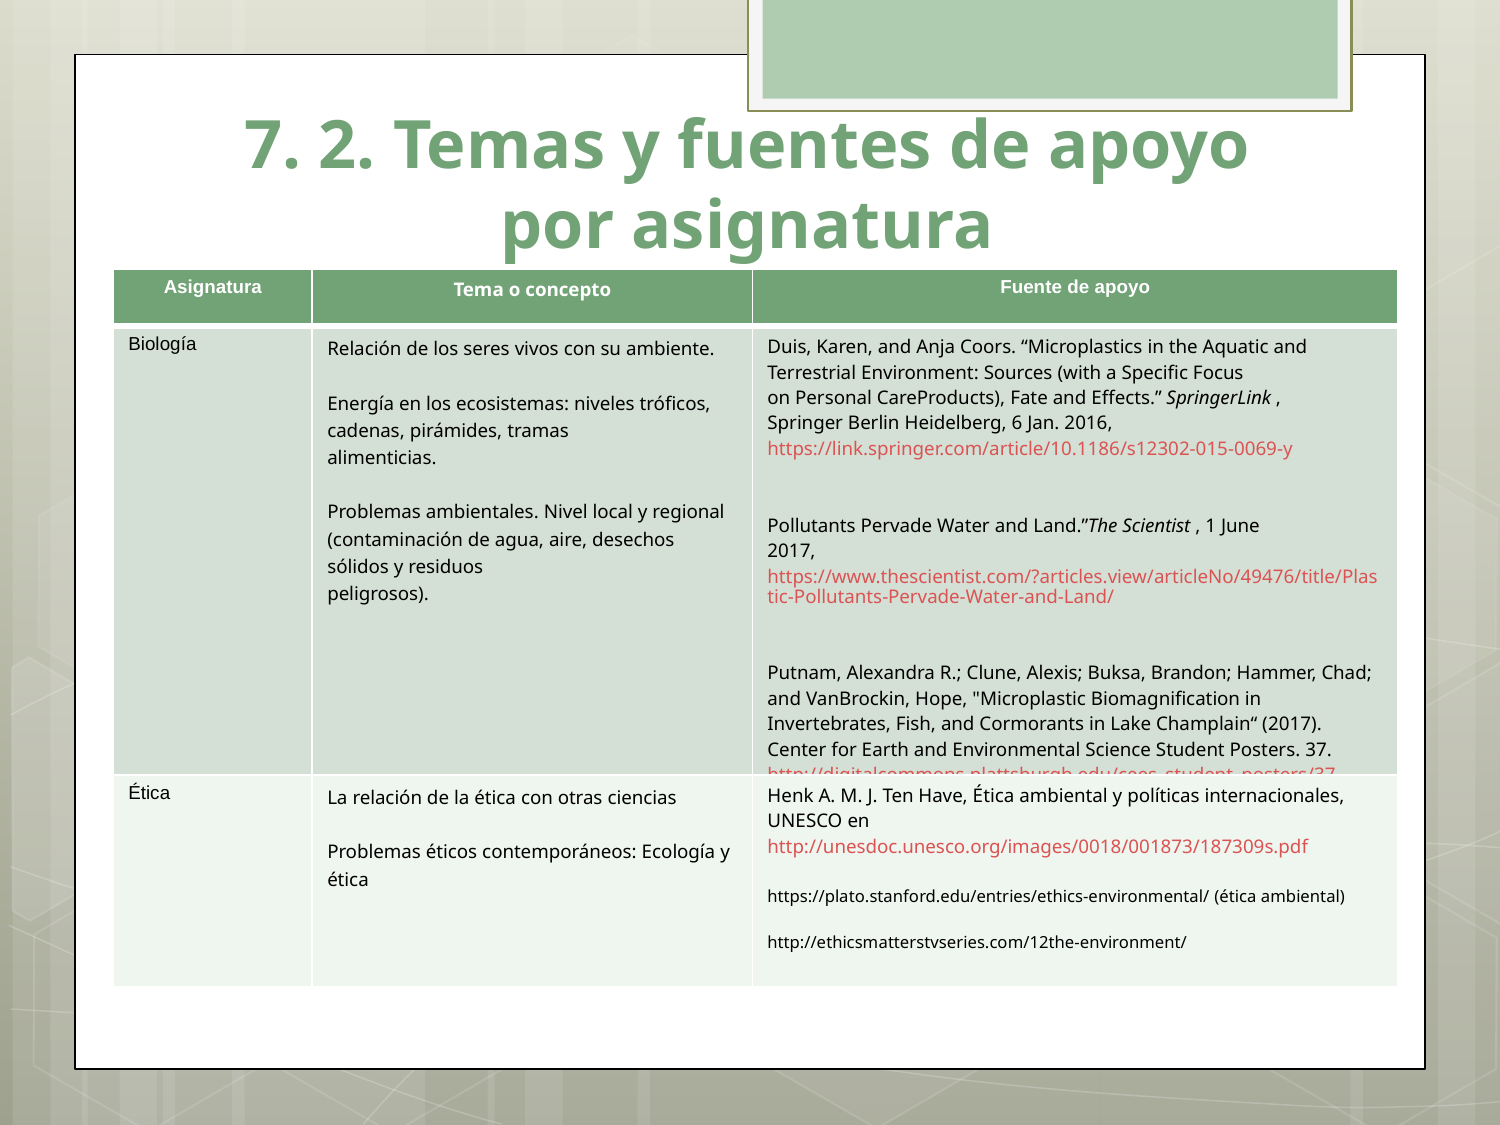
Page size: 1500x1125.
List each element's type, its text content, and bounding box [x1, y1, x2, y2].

table_cell Duis, Karen, and Anja Coors. “Microplastics in the Aquatic and Terrestrial Environment: Sources (with a Specific Focus on Personal CareProducts), Fate and Effects.” SpringerLink , Springer Berlin Heidelberg, 6 Jan. 2016, https://link.springer.com/article/10.1186/s12302-015-0069-y Pollutants Pervade Water and Land.”The Scientist , 1 June 2017, https://www.thescientist.com/?articles.view/articleNo/49476/title/Plastic-Pollutants-Pervade-Water-and-Land/ Putnam, Alexandra R.; Clune, Alexis; Buksa, Brandon; Hammer, Chad; and VanBrockin, Hope, "Microplastic Biomagnification in Invertebrates, Fish, and Cormorants in Lake Champlain“ (2017). Center for Earth and Environmental Science Student Posters. 37. http://digitalcommons.plattsburgh.edu/cees_student_posters/37 [753, 329, 1397, 774]
table_cell Biología [114, 329, 311, 774]
table_header Fuente de apoyo [753, 270, 1397, 323]
table_cell Ética [114, 776, 311, 986]
title 7. 2. Temas y fuentes de apoyo por asignatura [171, 168, 1324, 268]
table_cell La relación de la ética con otras ciencias Problemas éticos contemporáneos: Ecología y ética [313, 776, 752, 986]
table_cell Henk A. M. J. Ten Have, Ética ambiental y políticas internacionales, UNESCO en http://unesdoc.unesco.org/images/0018/001873/187309s.pdf https://plato.stanford.edu/entries/ethics-environmental/ (ética ambiental) http://ethicsmatterstvseries.com/12the-environment/ [753, 776, 1397, 986]
table_header Asignatura [114, 270, 311, 323]
table_header Tema o concepto [313, 270, 752, 323]
table_cell Relación de los seres vivos con su ambiente. Energía en los ecosistemas: niveles tróficos, cadenas, pirámides, tramas alimenticias. Problemas ambientales. Nivel local y regional (contaminación de agua, aire, desechos sólidos y residuos peligrosos). [313, 329, 752, 774]
